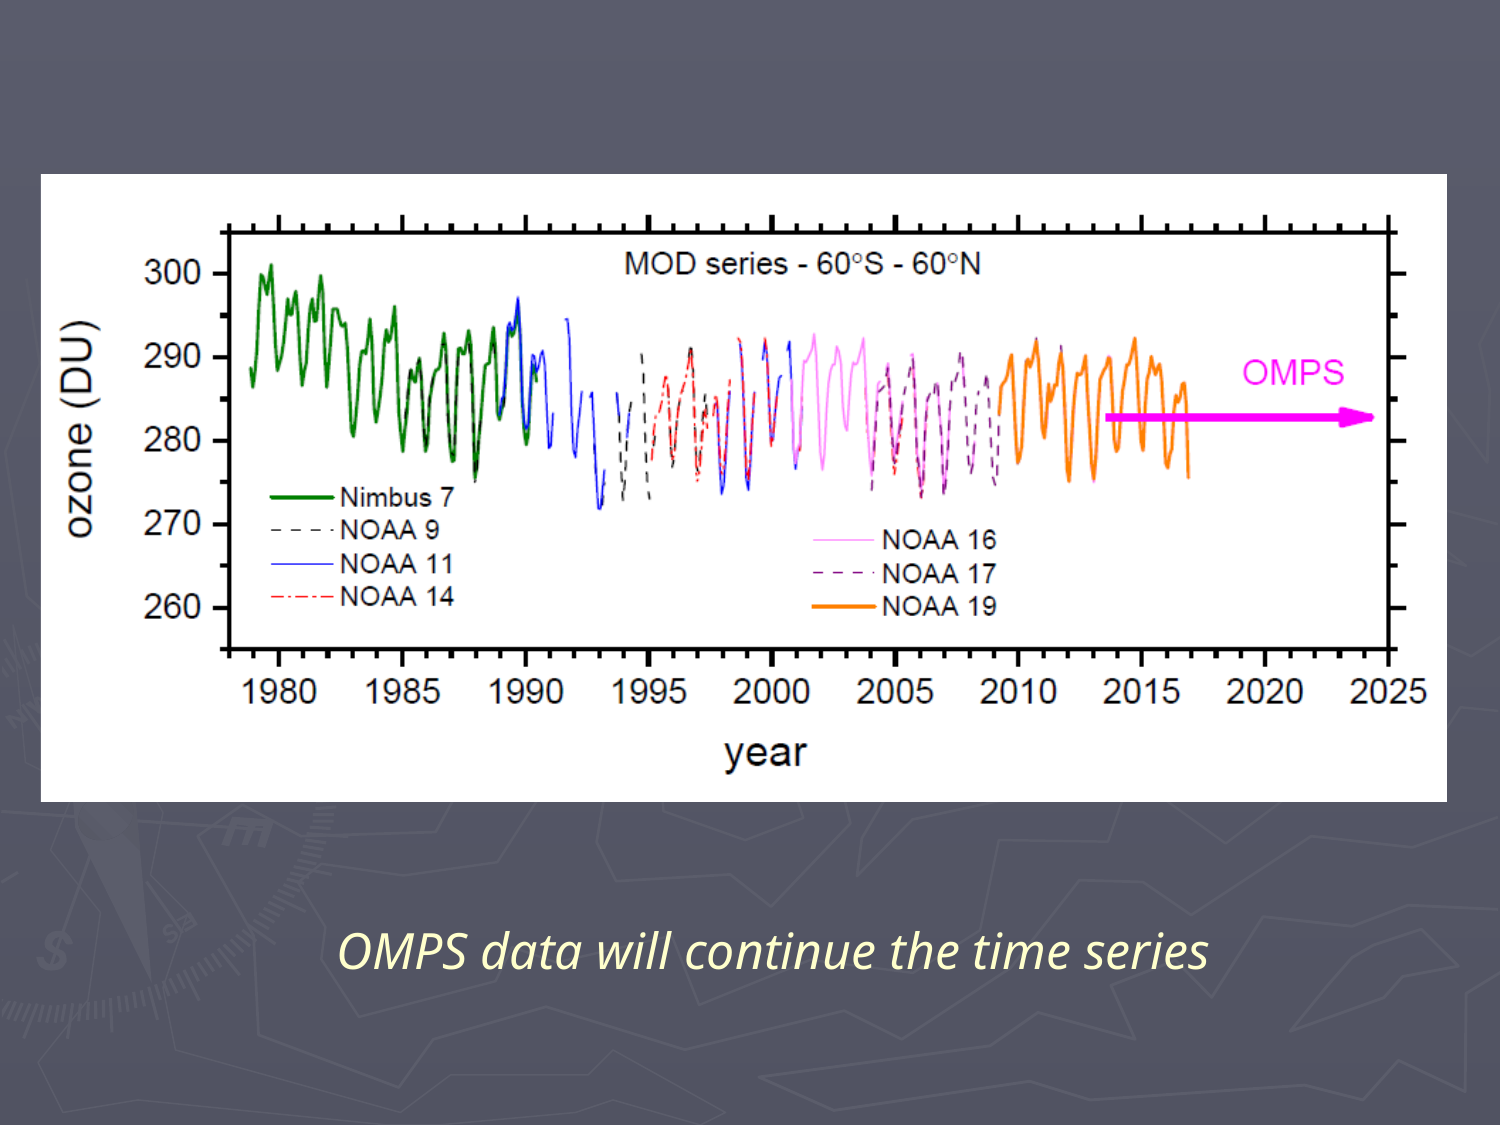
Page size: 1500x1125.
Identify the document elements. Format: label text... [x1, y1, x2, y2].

picture [40, 173, 1448, 802]
text_box OMPS data will continue the time series [321, 912, 1226, 988]
